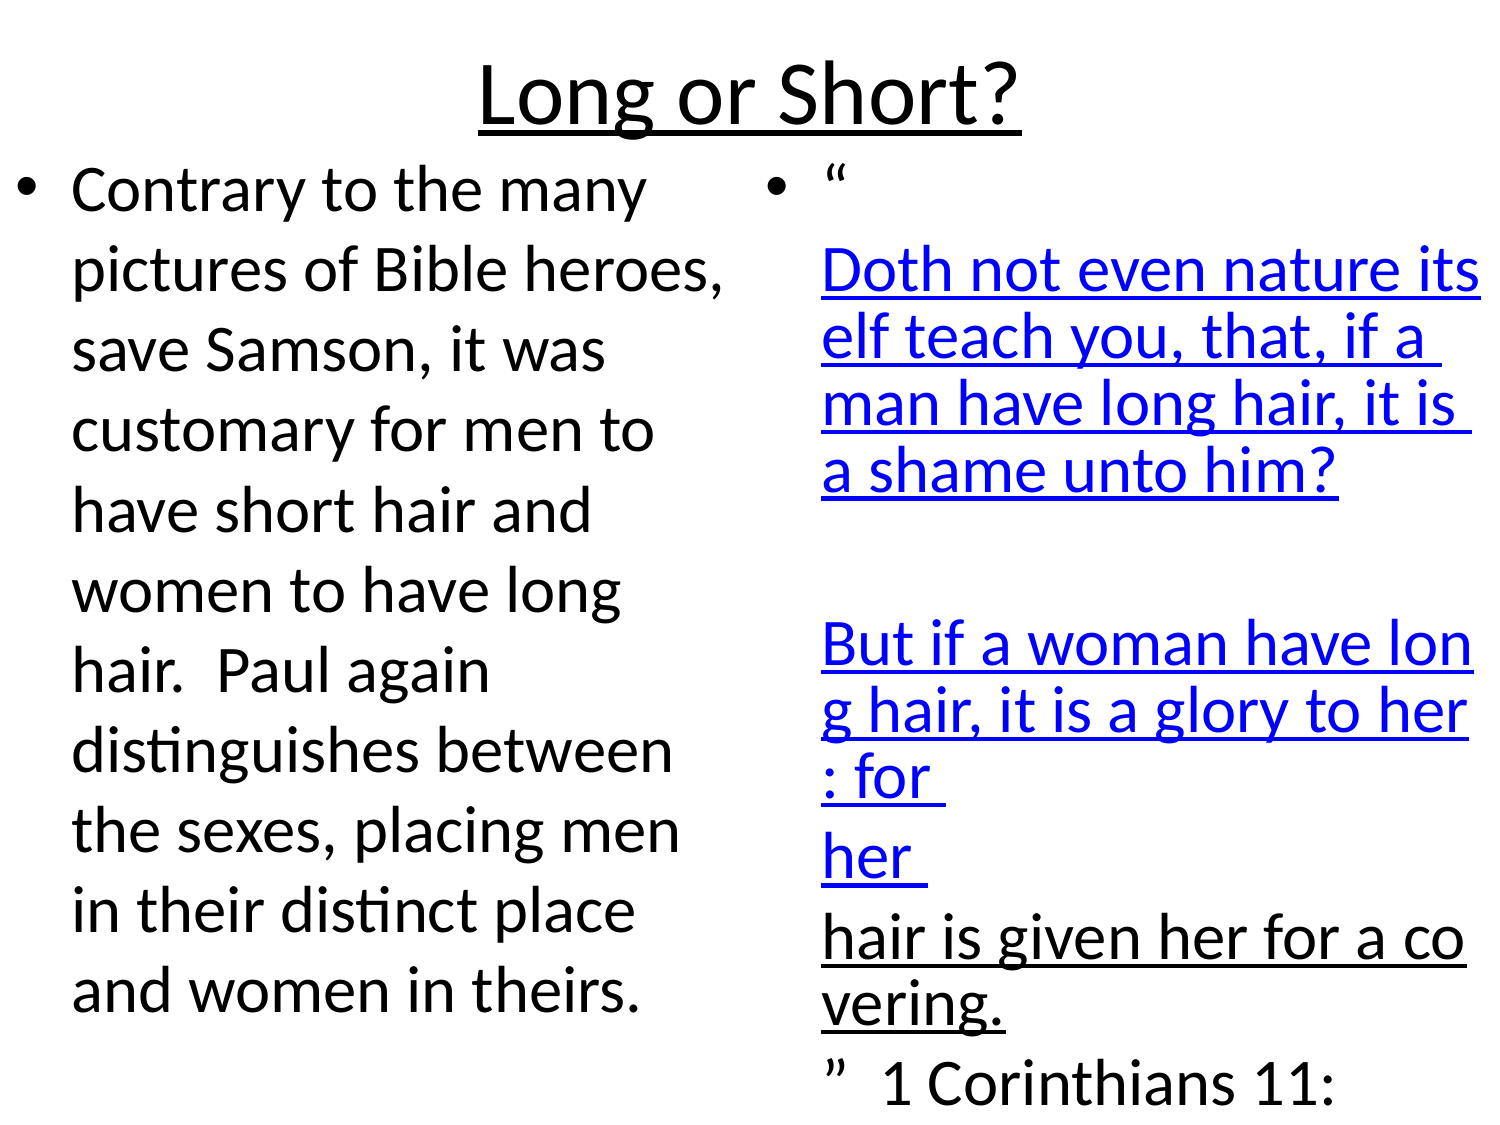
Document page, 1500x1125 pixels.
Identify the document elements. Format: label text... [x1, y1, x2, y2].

title Long or Short? [75, 0, 1425, 137]
list “Doth not even nature itself teach you, that, if a man have long hair, it is a shame unto him? But if a woman have long hair, it is a glory to her: for her hair is given her for a covering.” 1 Corinthians 11: 14,15 [750, 137, 1500, 1125]
list Contrary to the many pictures of Bible heroes, save Samson, it was customary for men to have short hair and women to have long hair. Paul again distinguishes between the sexes, placing men in their distinct place and women in theirs. [0, 137, 750, 1075]
